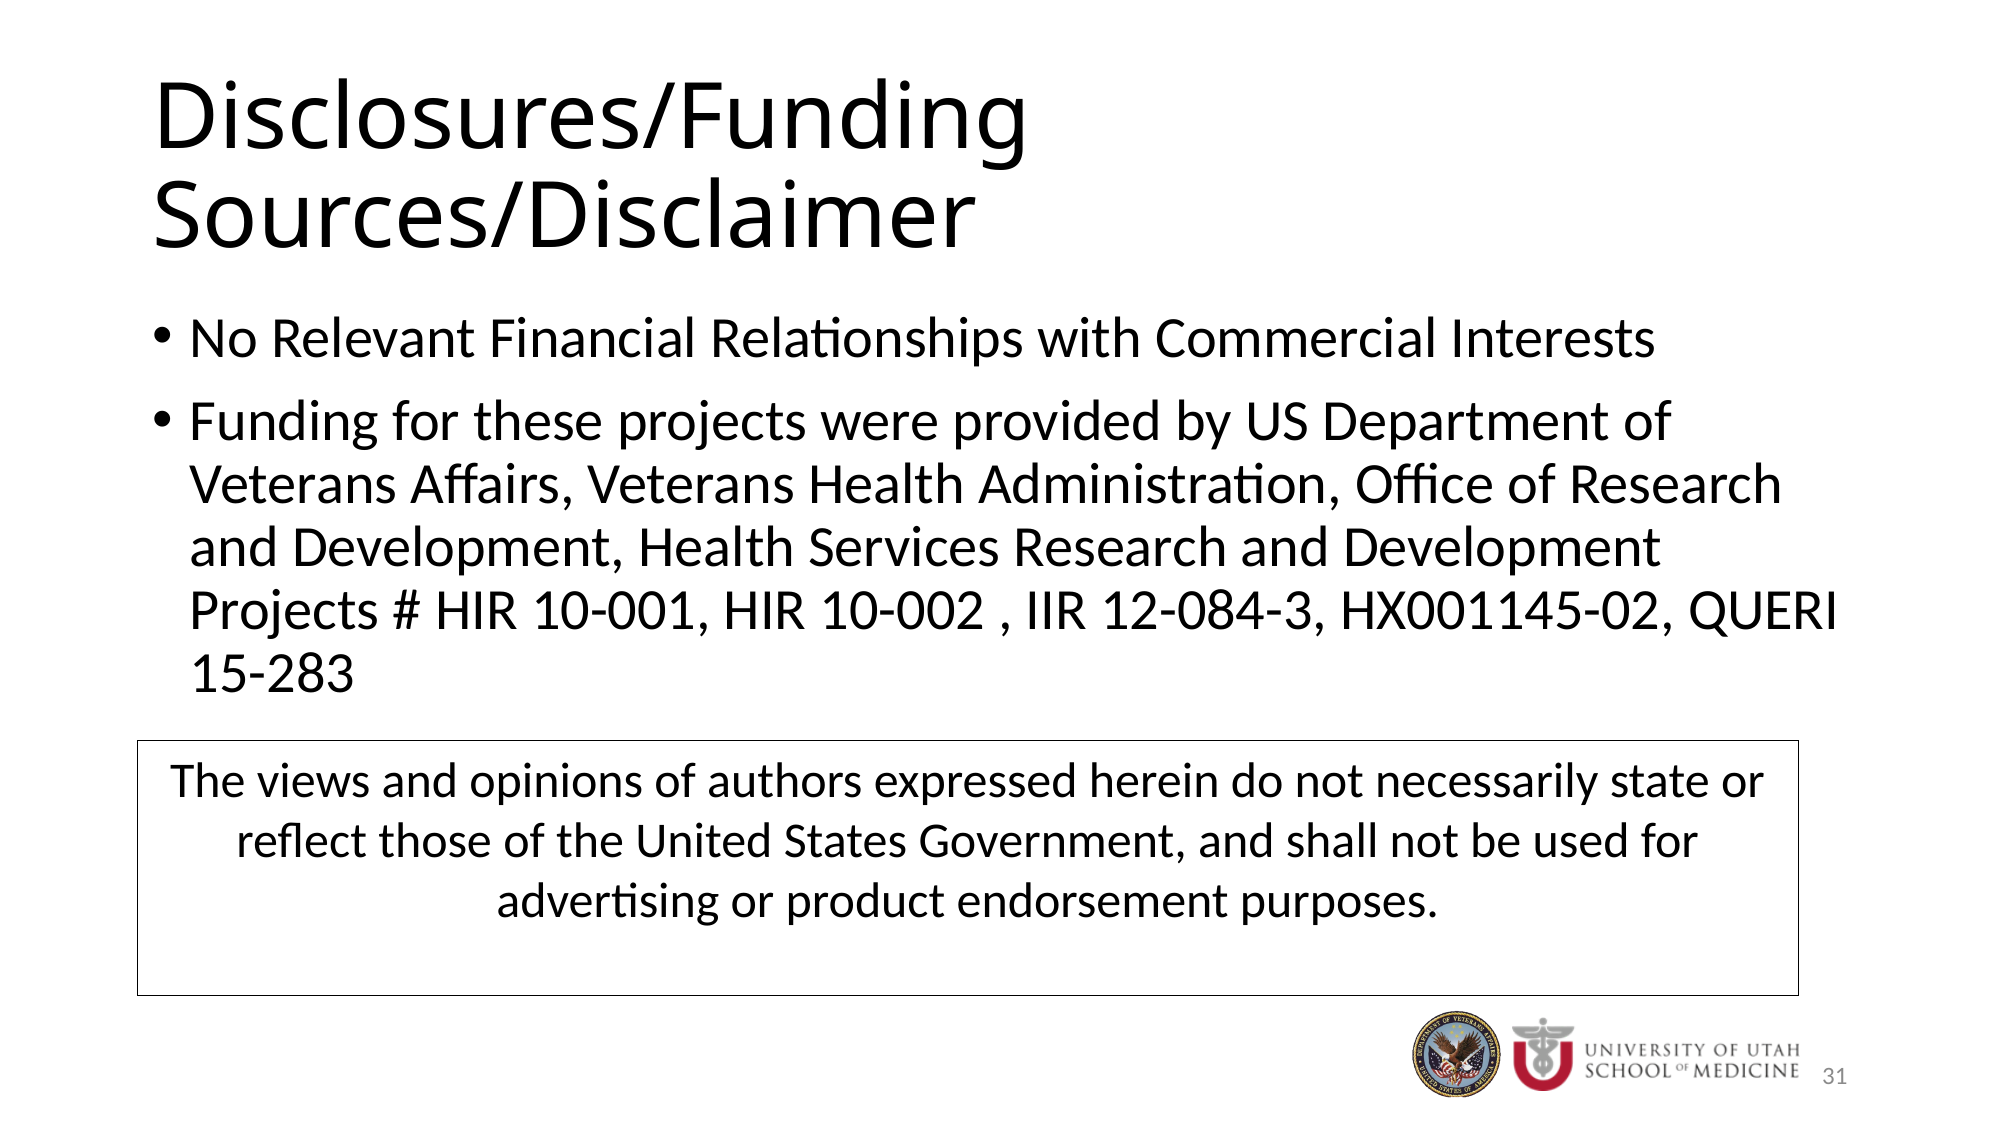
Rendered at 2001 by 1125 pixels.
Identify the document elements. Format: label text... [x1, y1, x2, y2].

title Disclosures/Funding Sources/Disclaimer [137, 59, 1863, 278]
text_box The views and opinions of authors expressed herein do not necessarily state or reflect those of the United States Government, and shall not be used for advertising or product endorsement purposes. [137, 740, 1799, 996]
picture [1512, 1017, 1800, 1091]
picture [1412, 1010, 1501, 1098]
list No Relevant Financial Relationships with Commercial Interests Funding for these projects were provided by US Department of Veterans Affairs, Veterans Health Administration, Office of Research and Development, Health Services Research and Development Projects # HIR 10-001, HIR 10-002 , IIR 12-084-3, HX001145-02, QUERI 15-283 [137, 299, 1863, 719]
